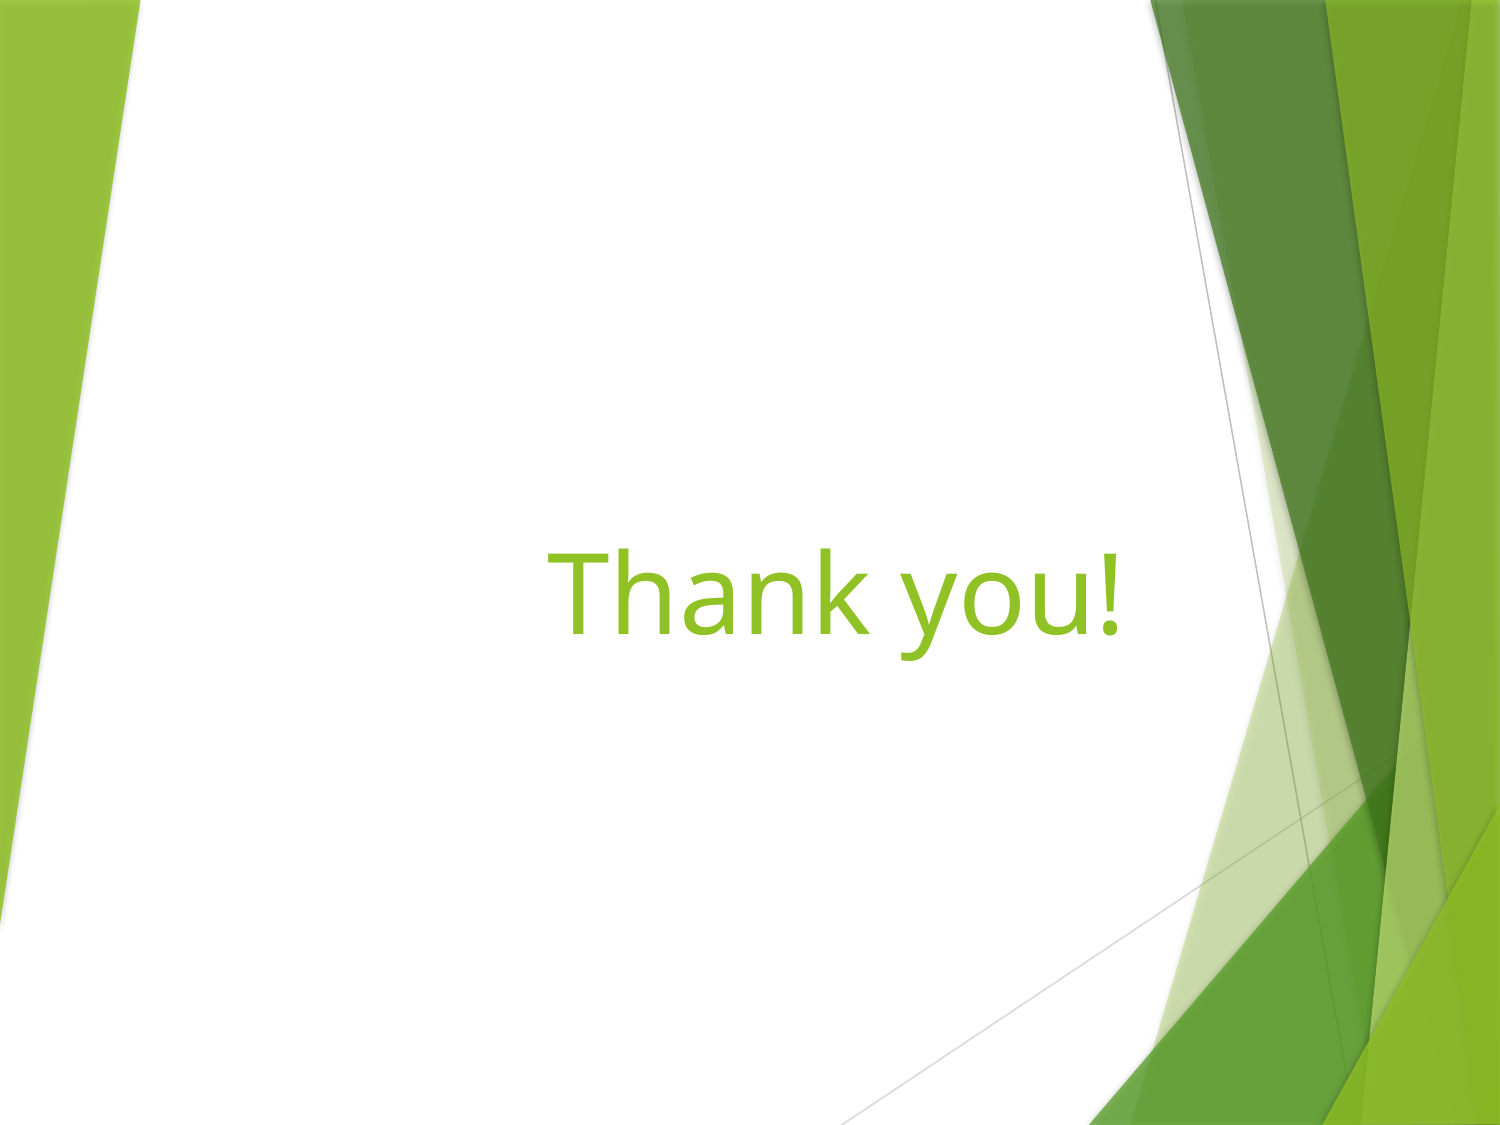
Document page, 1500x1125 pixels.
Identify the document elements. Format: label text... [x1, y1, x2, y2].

title Thank you! [185, 394, 1142, 665]
